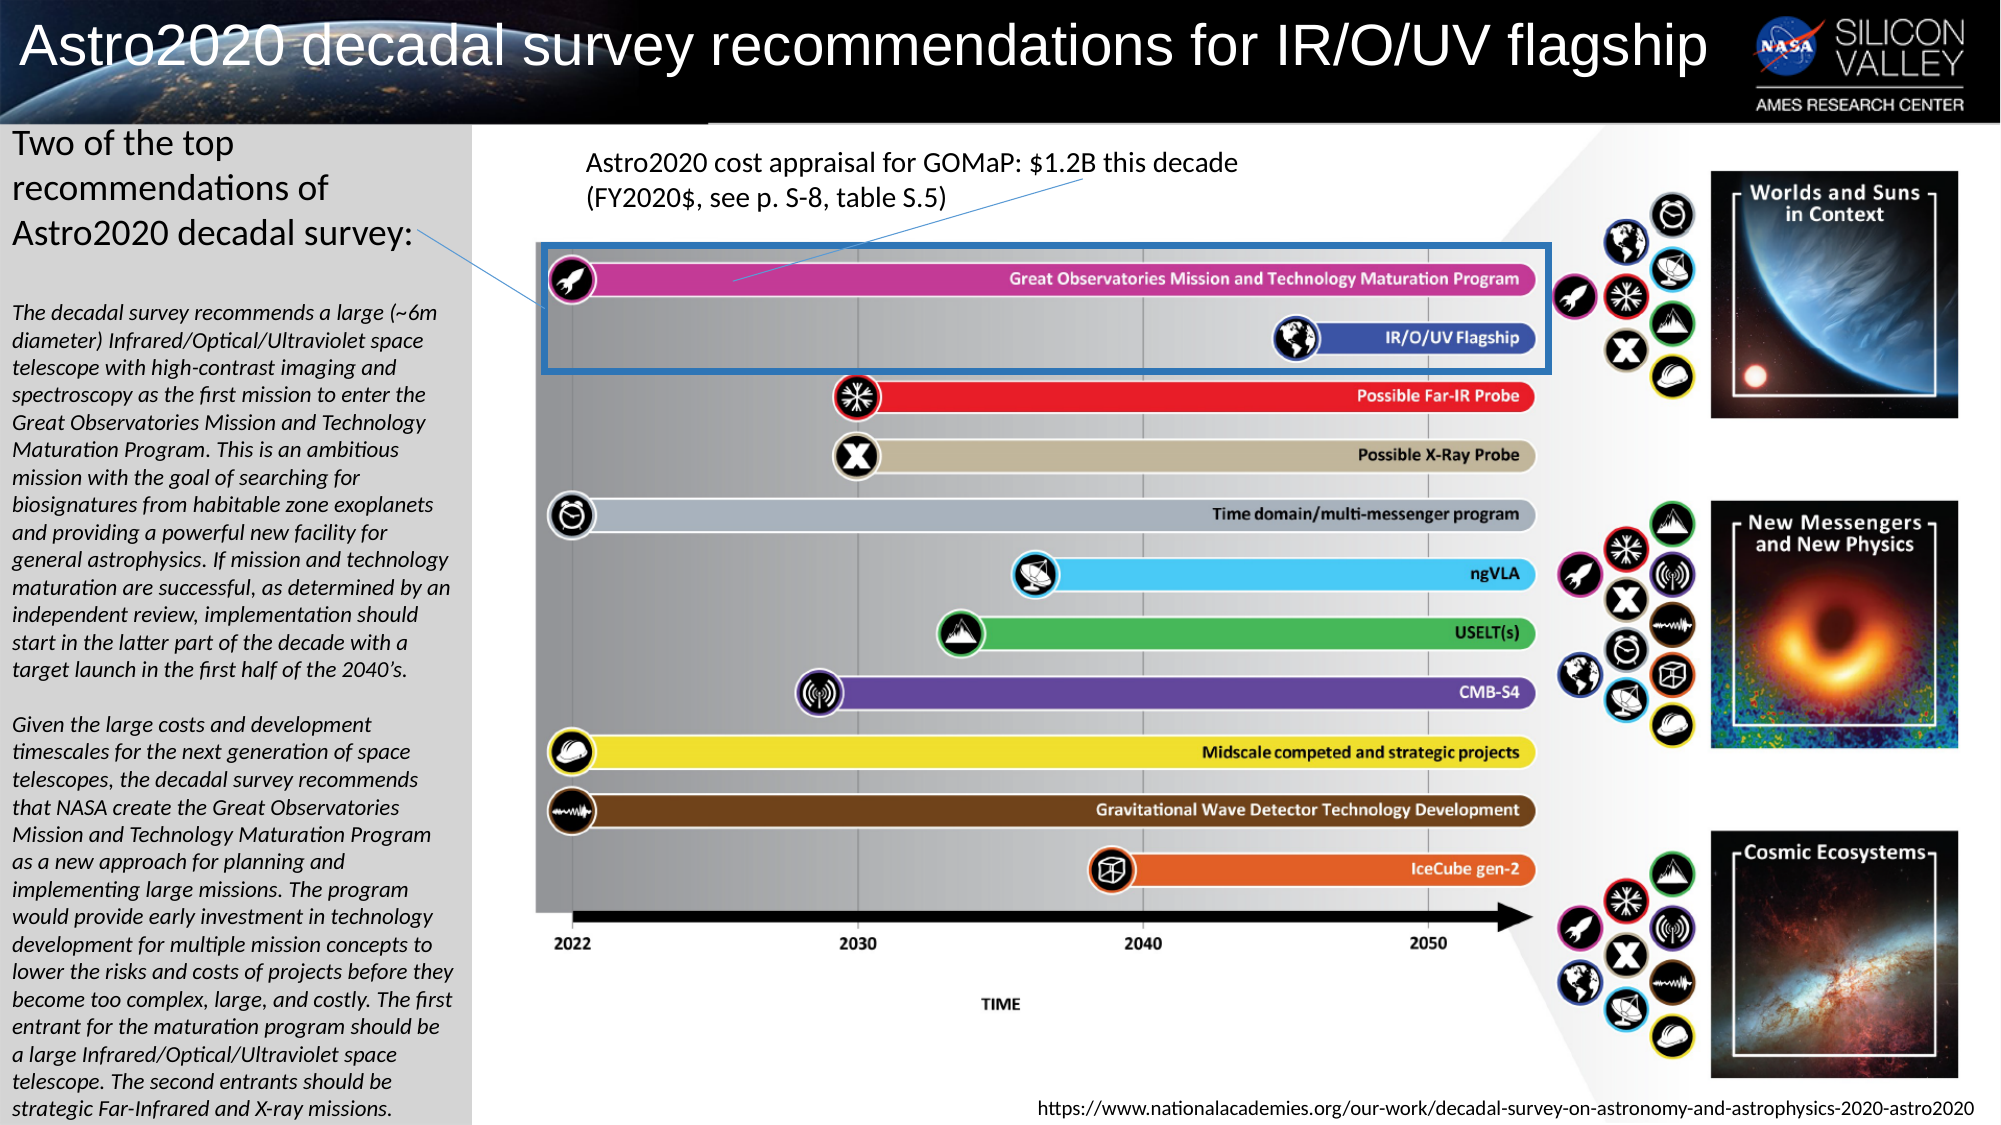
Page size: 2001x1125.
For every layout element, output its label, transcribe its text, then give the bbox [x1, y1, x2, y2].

text_box Two of the top recommendations of Astro2020 decadal survey: The decadal survey recommends a large (~6m diameter) Infrared/Optical/Ultraviolet space telescope with high-contrast imaging and spectroscopy as the first mission to enter the Great Observatories Mission and Technology Maturation Program. This is an ambitious mission with the goal of searching for biosignatures from habitable zone exoplanets and providing a powerful new facility for general astrophysics. If mission and technology maturation are successful, as determined by an independent review, implementation should start in the latter part of the decade with a target launch in the first half of the 2040’s. Given the large costs and development timescales for the next generation of space telescopes, the decadal survey recommends that NASA create the Great Observatories Mission and Technology Maturation Program as a new approach for planning and implementing large missions. The program would provide early investment in technology development for multiple mission concepts to lower the risks and costs of projects before they become too complex, large, and costly. The first entrant for the maturation program should be a large Infrared/Optical/Ultraviolet space telescope. The second entrants should be strategic Far-Infrared and X-ray missions. [0, 110, 471, 1125]
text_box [417, 229, 545, 309]
title Astro2020 decadal survey recommendations for IR/O/UV flagship [3, 7, 1729, 133]
picture [0, 0, 2001, 1125]
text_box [732, 178, 1083, 282]
